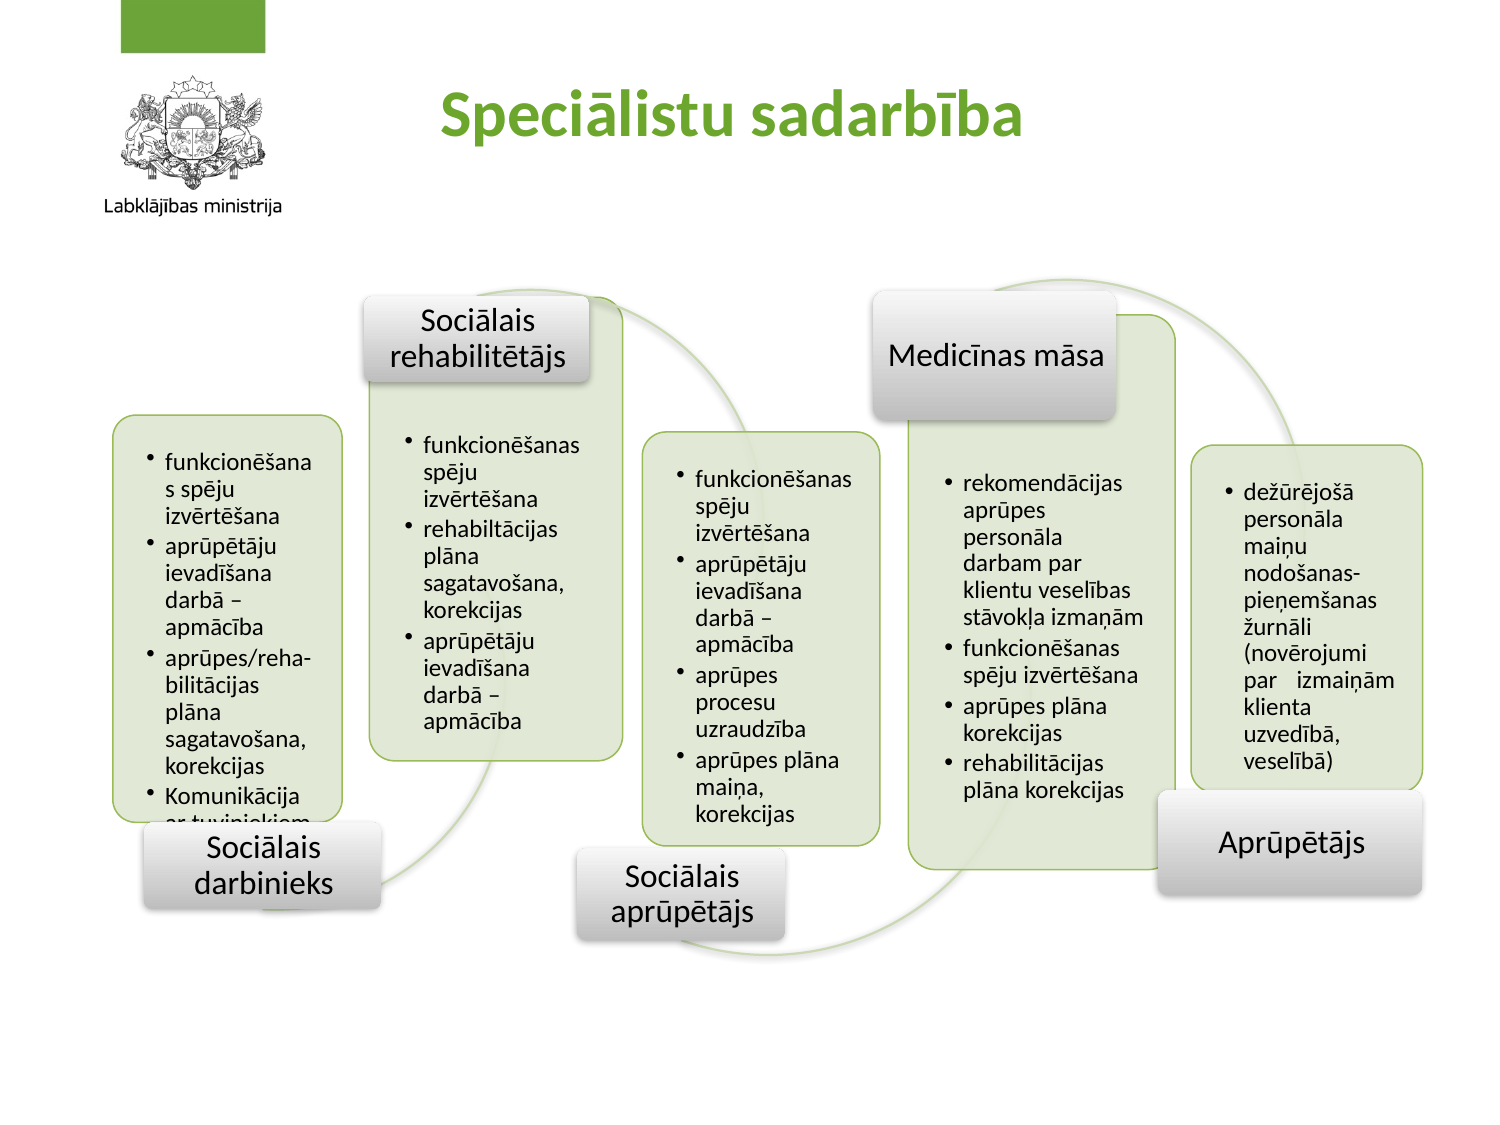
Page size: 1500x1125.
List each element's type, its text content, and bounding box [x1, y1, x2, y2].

picture [48, 0, 338, 321]
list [111, 232, 1426, 1006]
title Speciālistu sadarbība [425, 62, 1425, 231]
